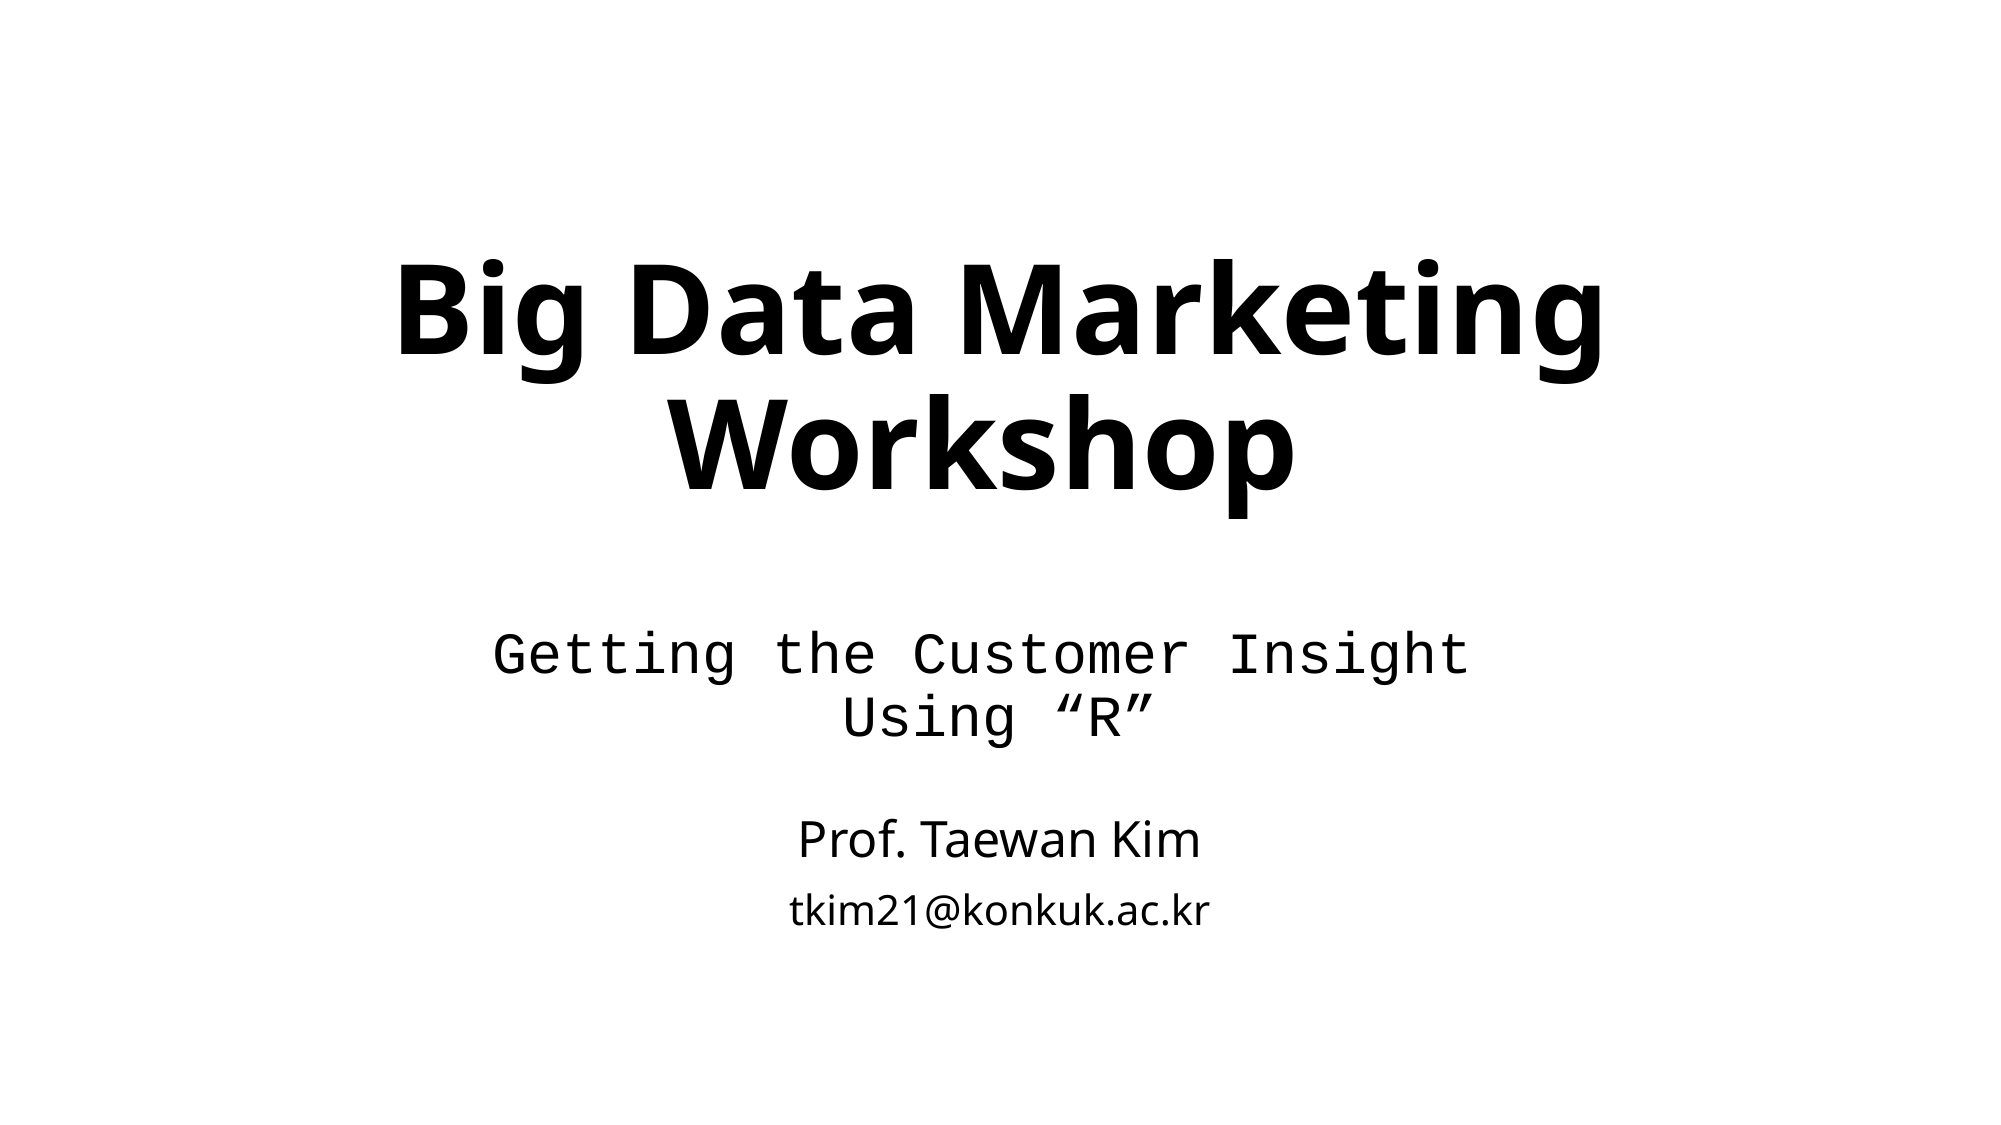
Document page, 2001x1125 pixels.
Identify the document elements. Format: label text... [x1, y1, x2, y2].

subtitle Getting the Customer Insight Using “R” Prof. Taewan Kim tkim21@konkuk.ac.kr [249, 616, 1750, 1023]
title Big Data Marketing Workshop [249, 132, 1750, 525]
